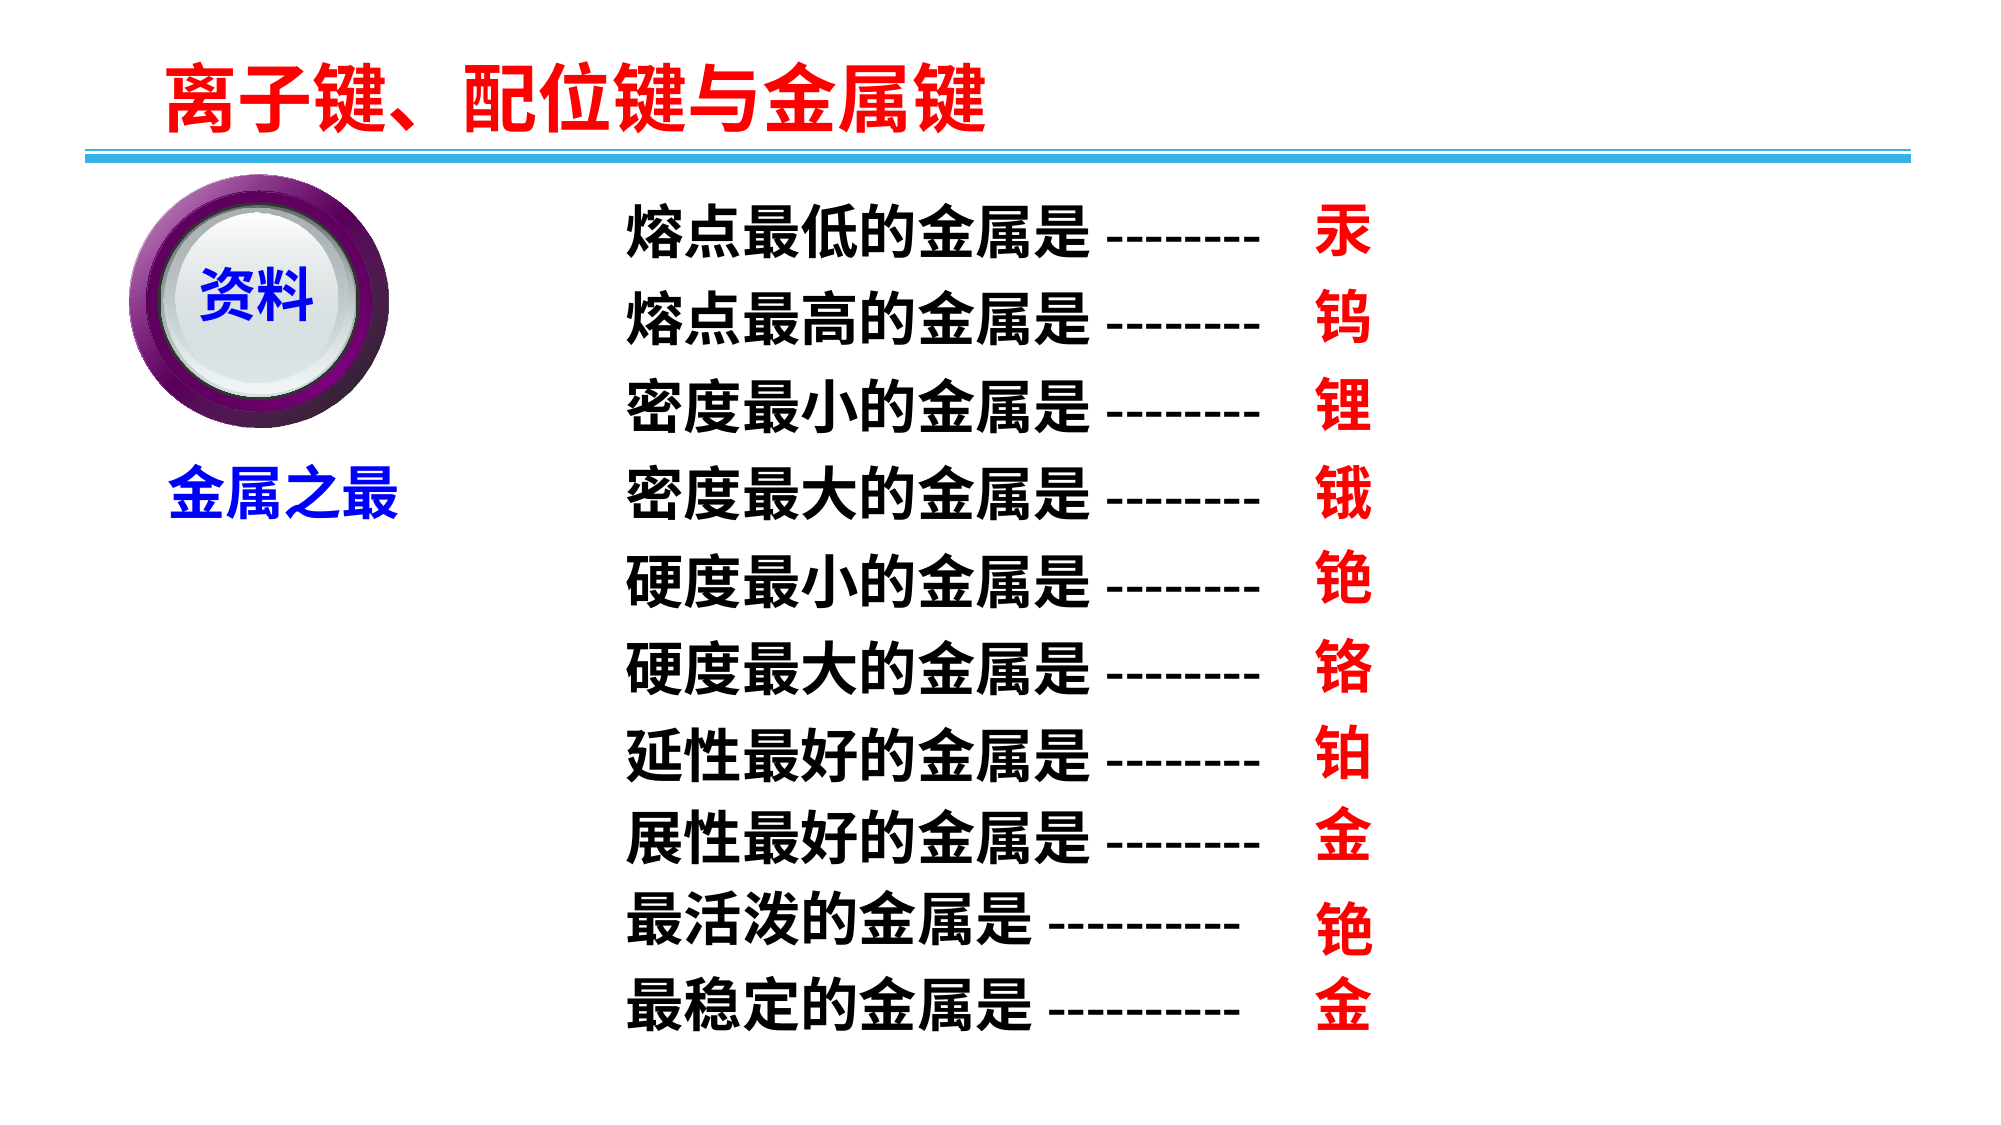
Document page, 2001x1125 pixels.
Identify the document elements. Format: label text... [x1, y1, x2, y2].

text_box 密度最大的金属是-------- [611, 450, 1295, 535]
text_box 铯 [1299, 534, 1529, 619]
text_box 金 [1299, 960, 1500, 1046]
text_box 最活泼的金属是---------- [611, 875, 1334, 960]
text_box 熔点最高的金属是-------- [611, 275, 1295, 360]
text_box 硬度最大的金属是-------- [611, 624, 1295, 710]
text_box 金 [1299, 790, 1500, 876]
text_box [128, 174, 389, 428]
text_box 延性最好的金属是-------- [611, 711, 1295, 793]
text_box 熔点最低的金属是-------- [611, 187, 1295, 273]
text_box 铯 [1301, 885, 1502, 971]
text_box 最稳定的金属是---------- [611, 960, 1299, 1046]
text_box 金属之最 [152, 448, 455, 534]
text_box 铂 [1299, 708, 1500, 790]
text_box 展性最好的金属是-------- [611, 793, 1295, 879]
text_box 锂 [1299, 360, 1500, 446]
text_box 锇 [1299, 448, 1500, 534]
text_box 汞 [1299, 185, 1500, 271]
text_box 密度最小的金属是-------- [611, 362, 1295, 448]
text_box 铬 [1299, 622, 1500, 708]
text_box 钨 [1299, 273, 1500, 358]
text_box 硬度最小的金属是-------- [611, 537, 1295, 623]
